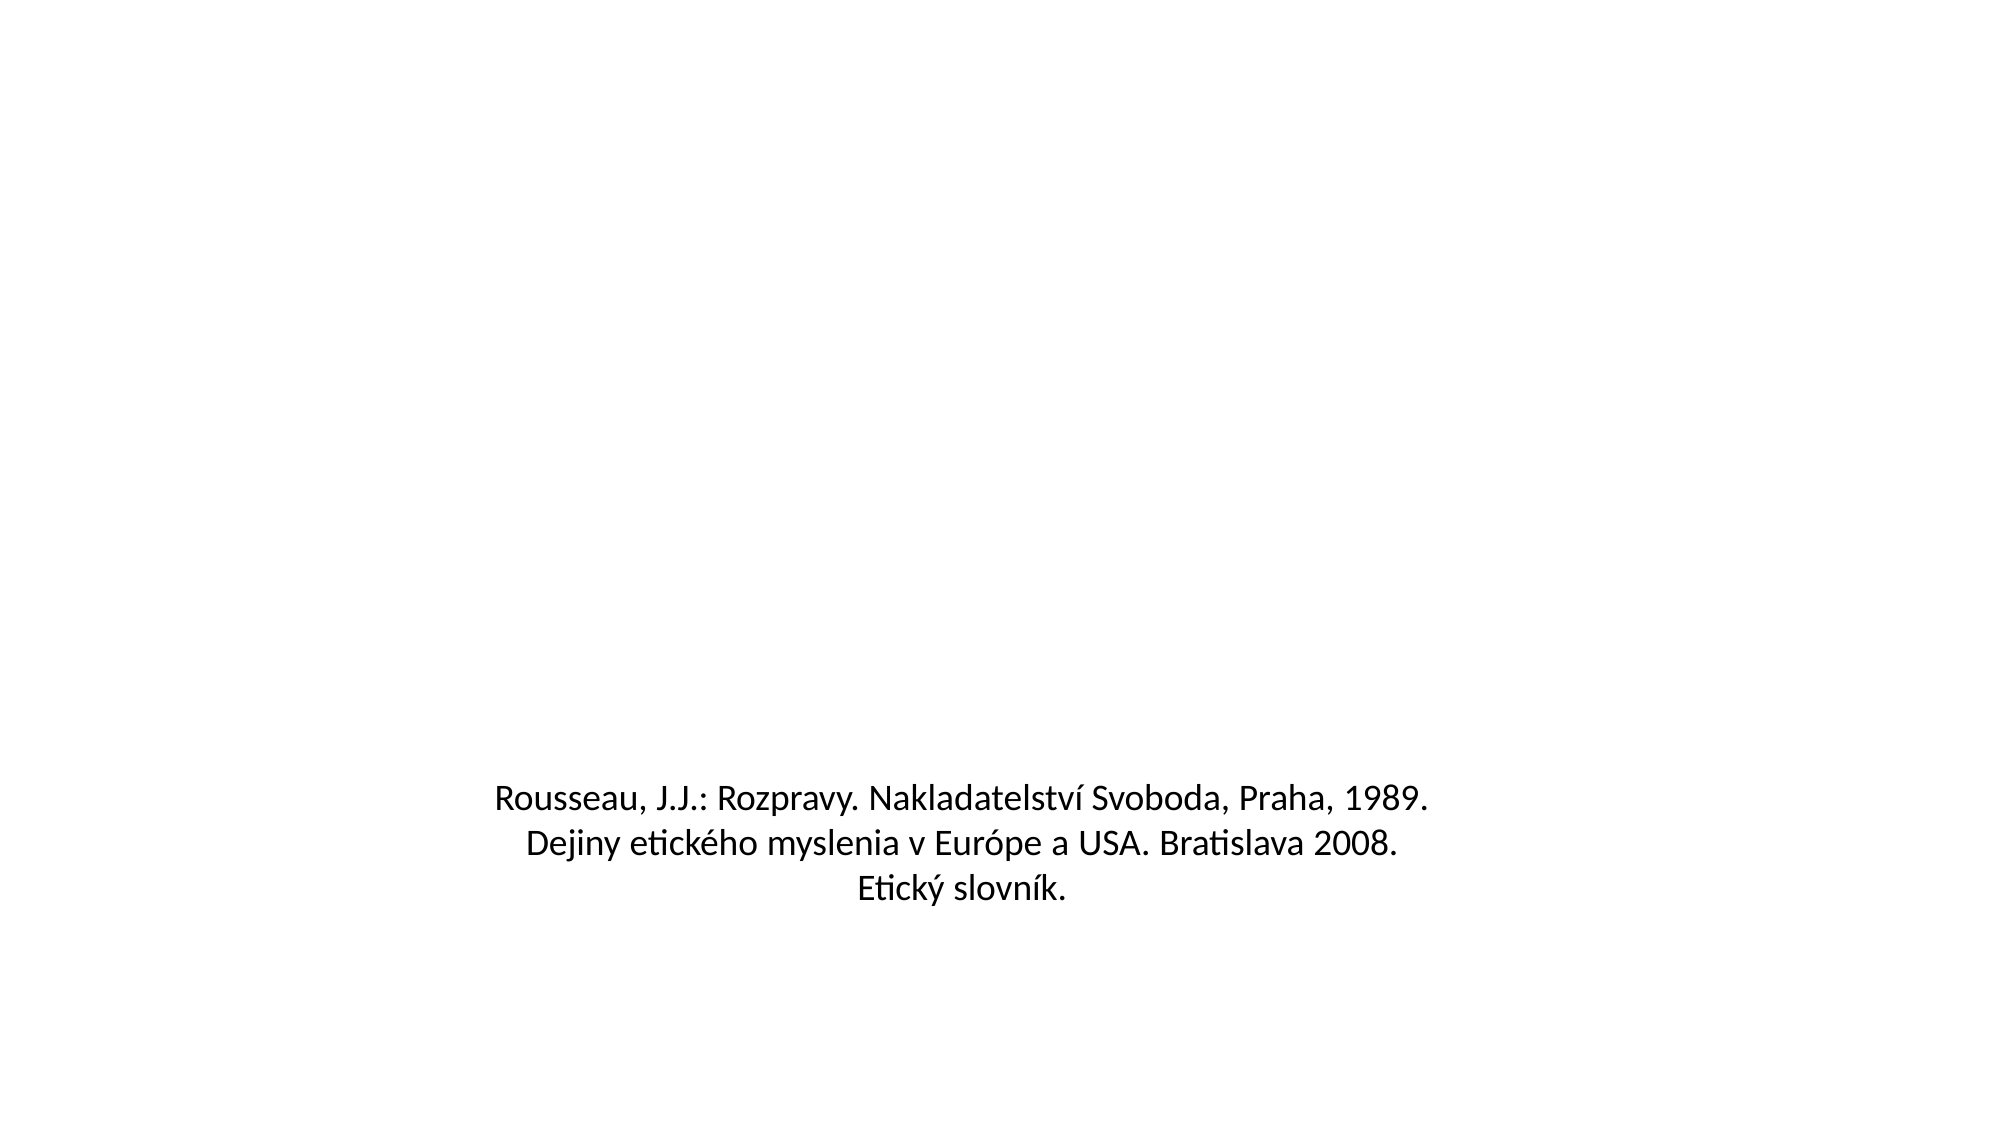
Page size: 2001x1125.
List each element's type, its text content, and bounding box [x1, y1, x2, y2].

text_box Rousseau, J.J.: Rozpravy. Nakladatelství Svoboda, Praha, 1989. Dejiny etického myslenia v Európe a USA. Bratislava 2008. Etický slovník. [485, 770, 1438, 908]
